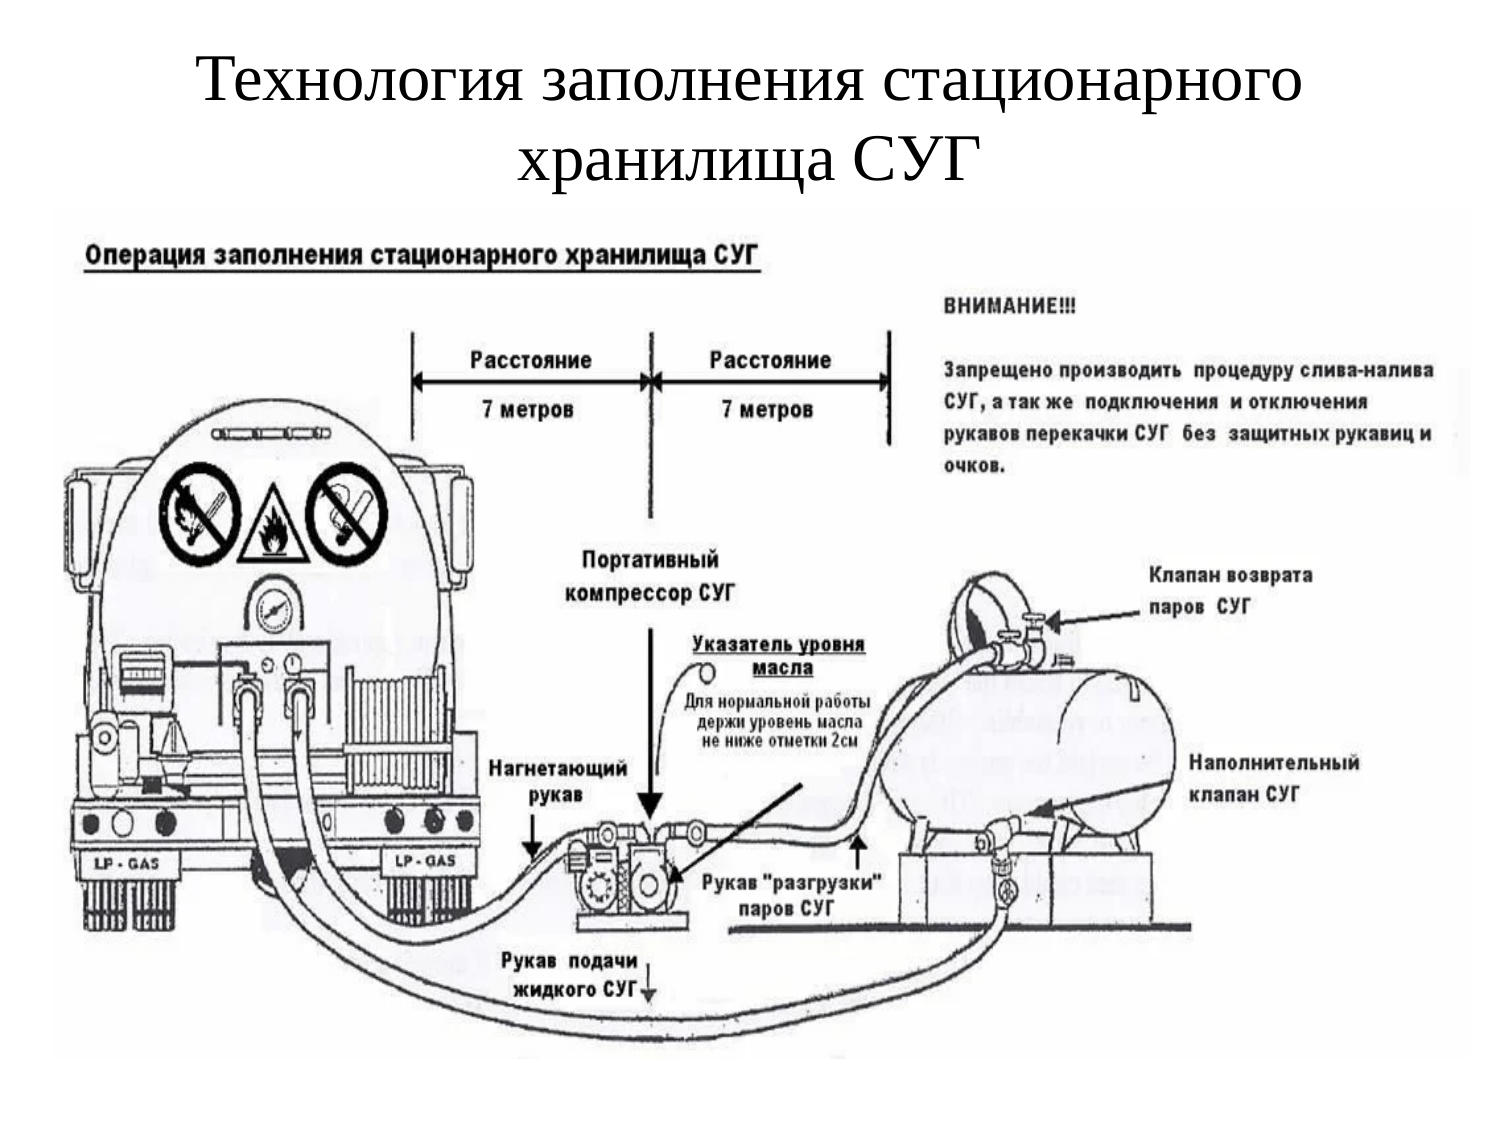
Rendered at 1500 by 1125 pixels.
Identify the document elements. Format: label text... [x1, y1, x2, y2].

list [52, 207, 1471, 1059]
title Технология заполнения стационарного хранилища СУГ [75, 19, 1425, 206]
